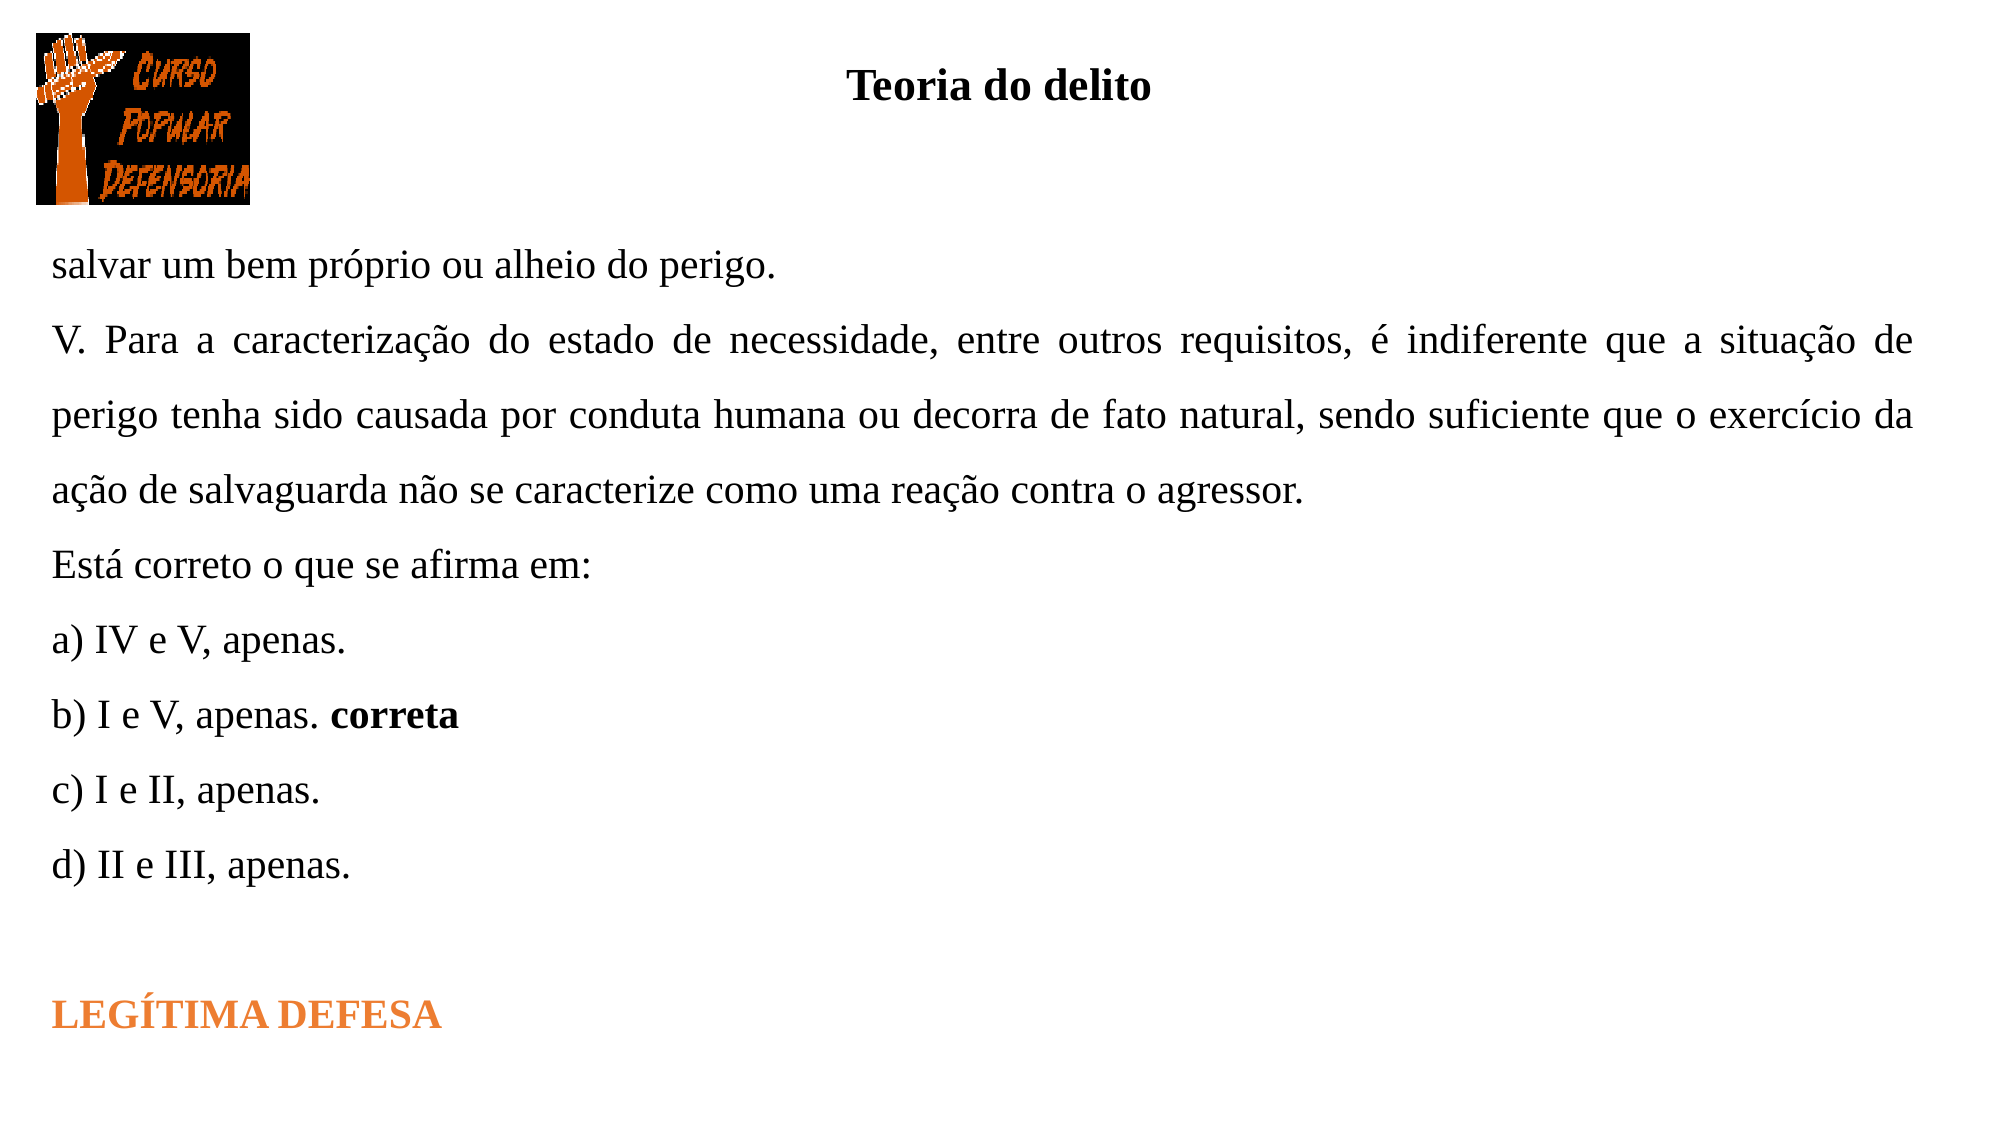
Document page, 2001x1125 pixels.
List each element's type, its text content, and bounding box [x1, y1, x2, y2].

text_box salvar um bem próprio ou alheio do perigo. V. Para a caracterização do estado de necessidade, entre outros requisitos, é indiferente que a situação de perigo tenha sido causada por conduta humana ou decorra de fato natural, sendo suficiente que o exercício da ação de salvaguarda não se caracterize como uma reação contra o agressor. Está correto o que se afirma em: a) IV e V, apenas. b) I e V, apenas. correta c) I e II, apenas. d) II e III, apenas. LEGÍTIMA DEFESA [36, 204, 1931, 1125]
text_box Teoria do delito [831, 53, 1168, 118]
picture [36, 33, 250, 205]
